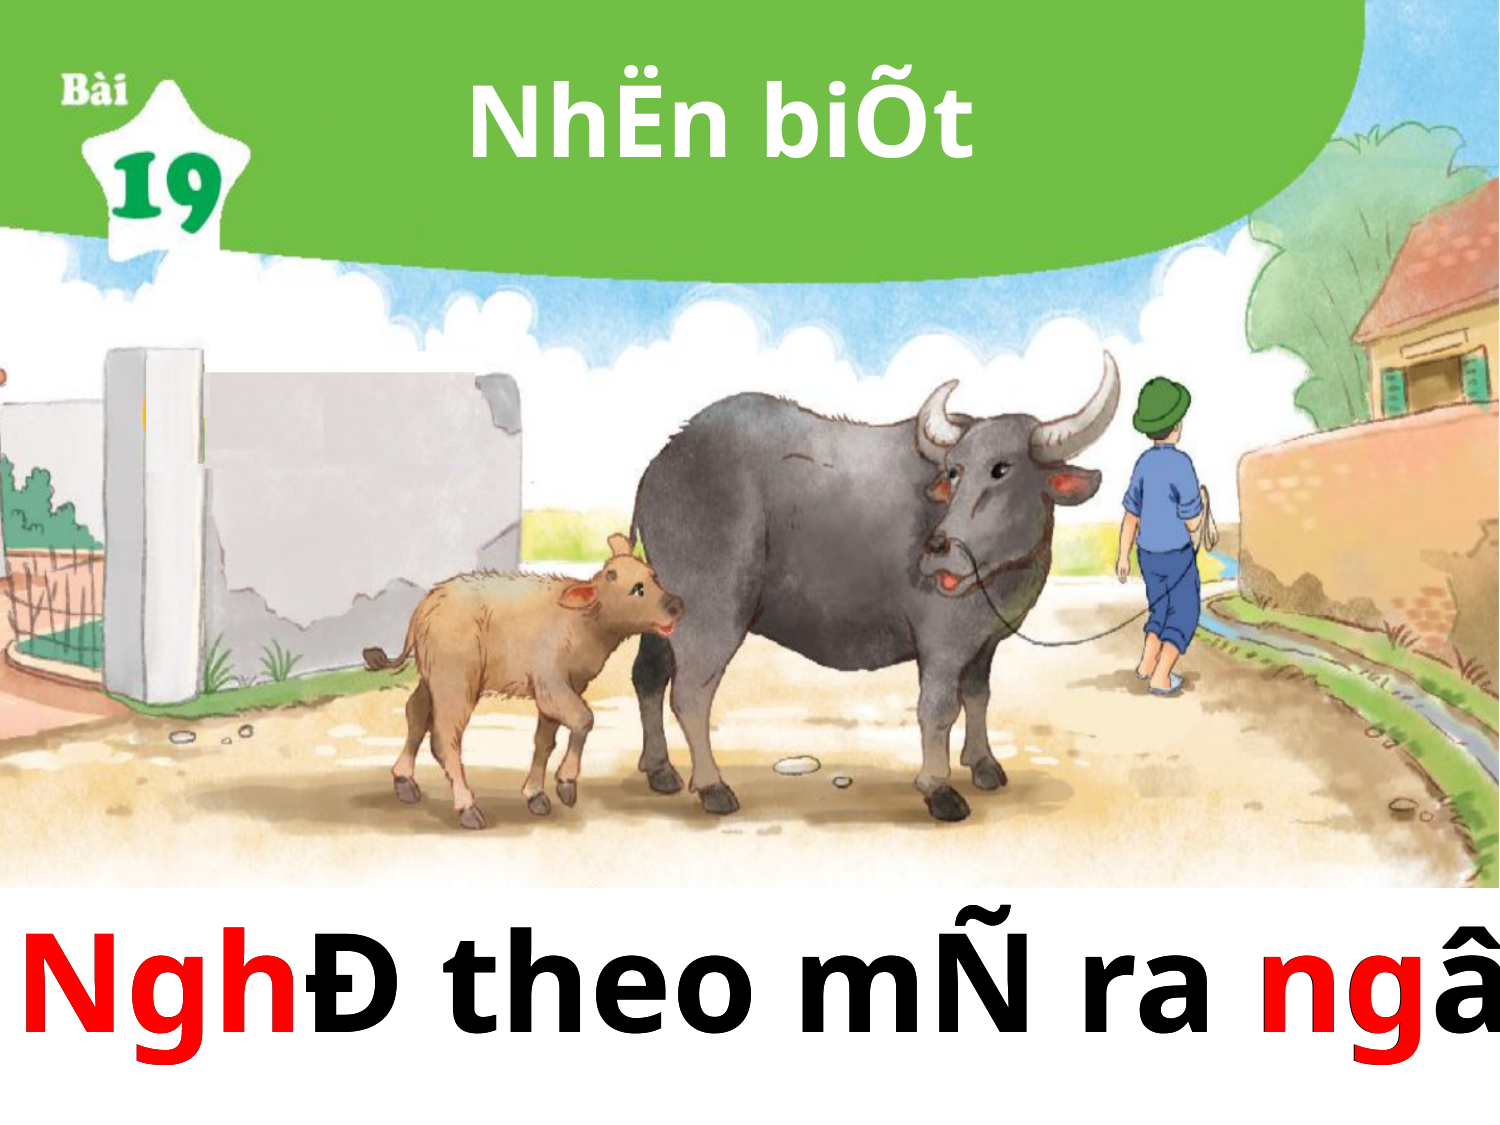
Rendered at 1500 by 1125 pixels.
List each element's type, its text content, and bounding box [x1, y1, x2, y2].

text_box NghÐ theo mÑ ra ngâ. [0, 888, 1500, 1068]
picture [0, 0, 1500, 888]
